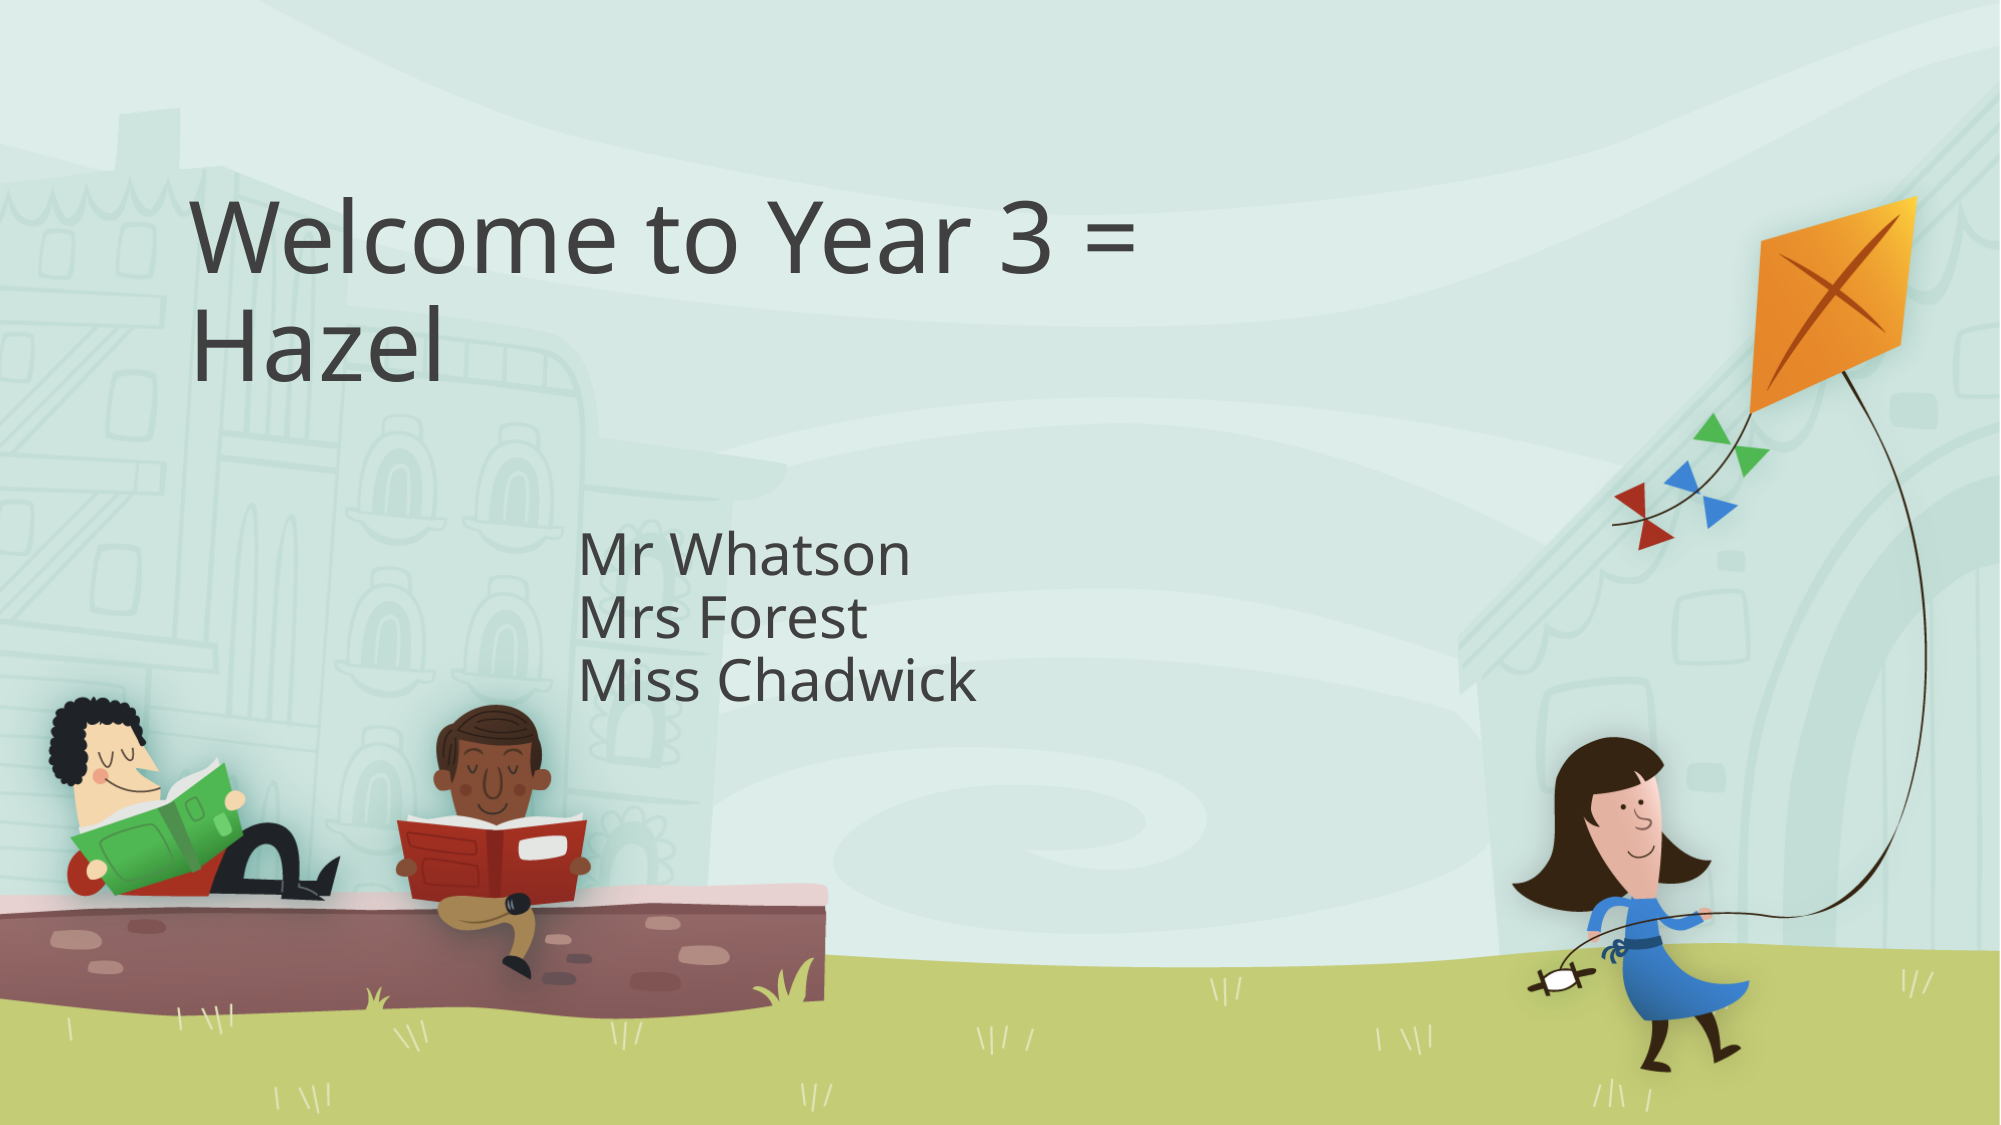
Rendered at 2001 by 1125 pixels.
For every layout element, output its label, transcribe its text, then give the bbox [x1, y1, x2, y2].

picture [0, 0, 2000, 1125]
subtitle Mr Whatson Mrs Forest Miss Chadwick [562, 349, 1166, 823]
title Welcome to Year 3 = Hazel [173, 66, 1439, 411]
